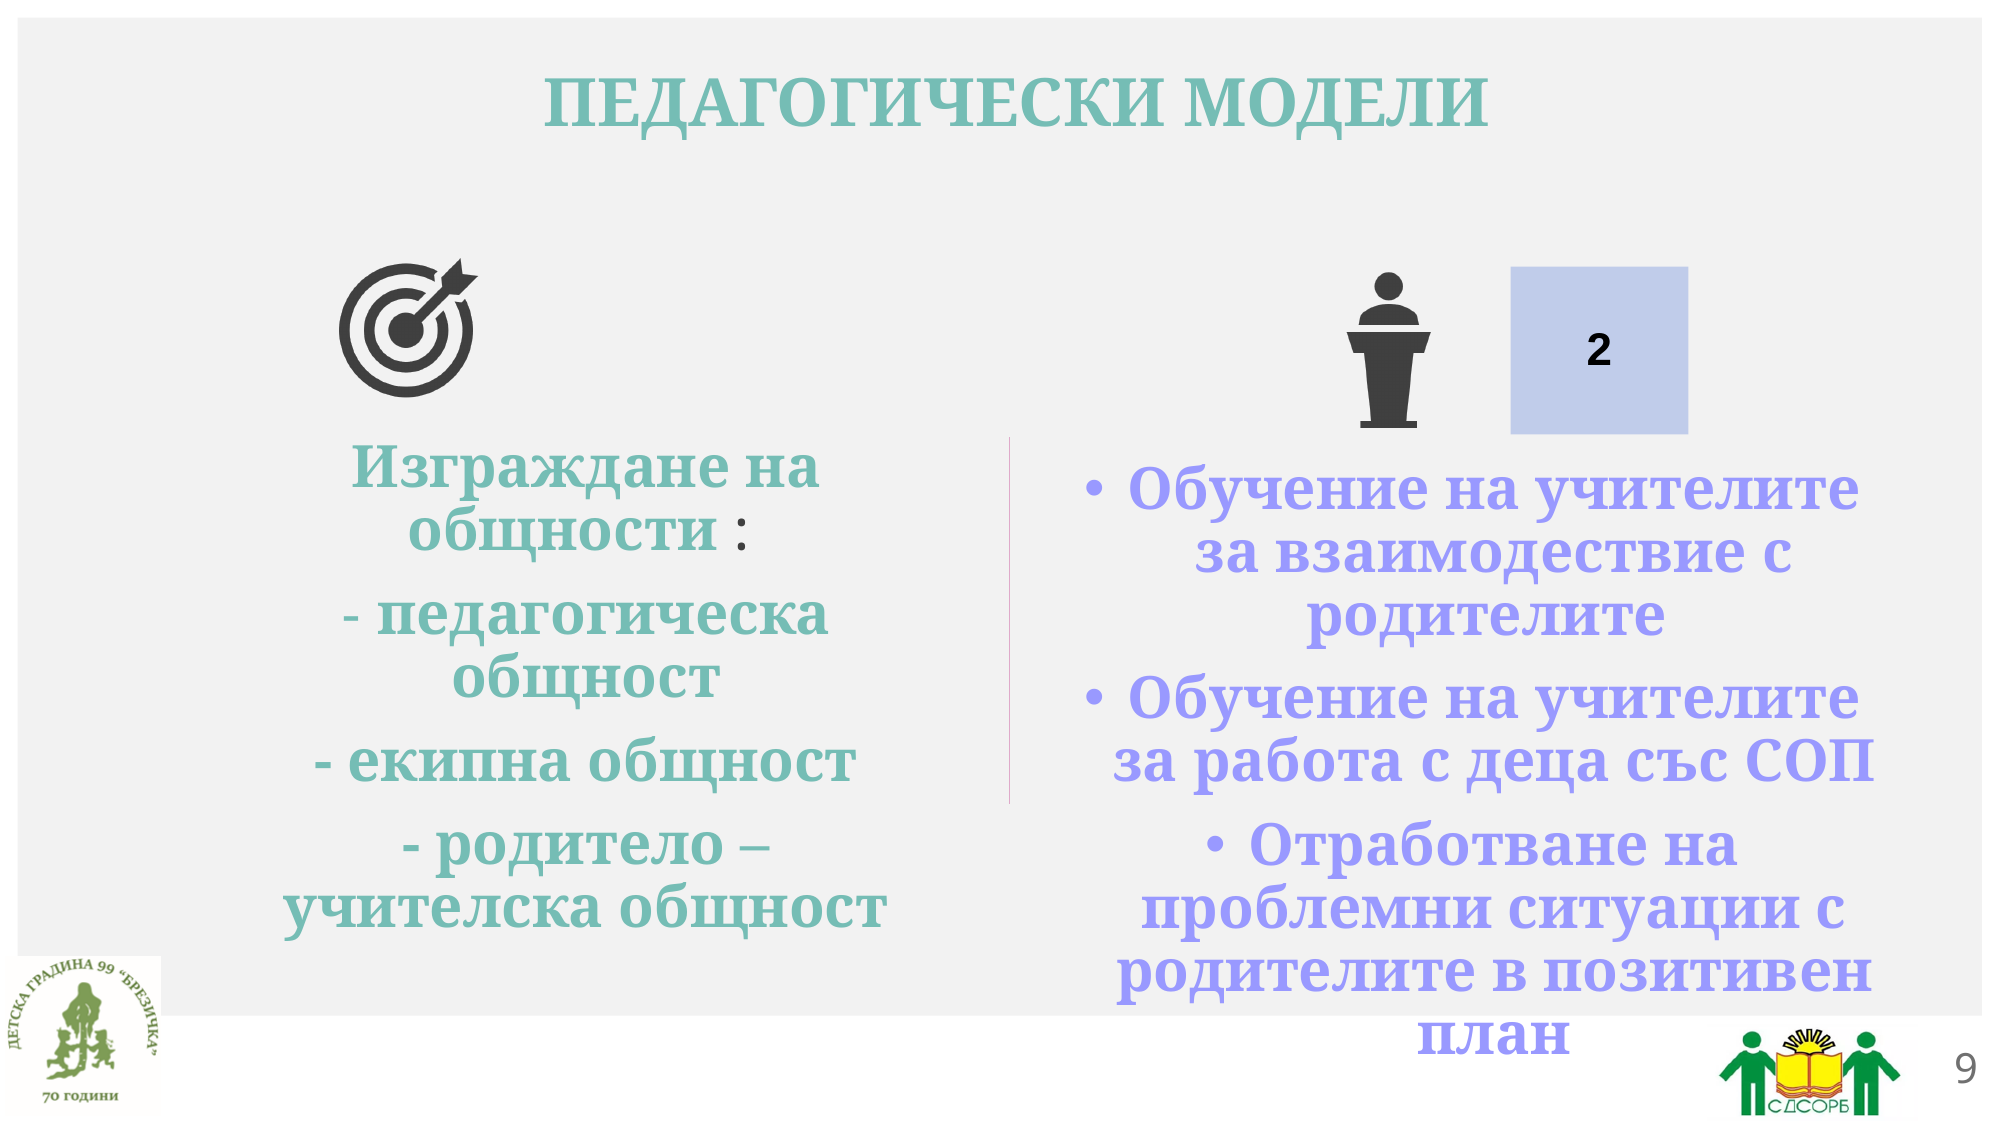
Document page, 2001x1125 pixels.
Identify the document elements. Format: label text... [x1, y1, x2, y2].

title ПЕДАГОГИЧЕСКИ МОДЕЛИ [452, 54, 1548, 157]
list Изграждане на общности : - педагогическа общност - екипна общност - родитело – учителска общност [249, 437, 924, 816]
picture [1304, 266, 1473, 434]
slide_number 9 [1918, 1024, 1979, 1116]
list 2 [1510, 266, 1689, 435]
picture [5, 956, 161, 1116]
picture [324, 243, 493, 412]
picture [1707, 1022, 1918, 1125]
list Обучение на учителите за взаимодествие с родителите Обучение на учителите за работа с деца със СОП Отработване на проблемни ситуации с родителите в позитивен план [1066, 458, 1879, 837]
